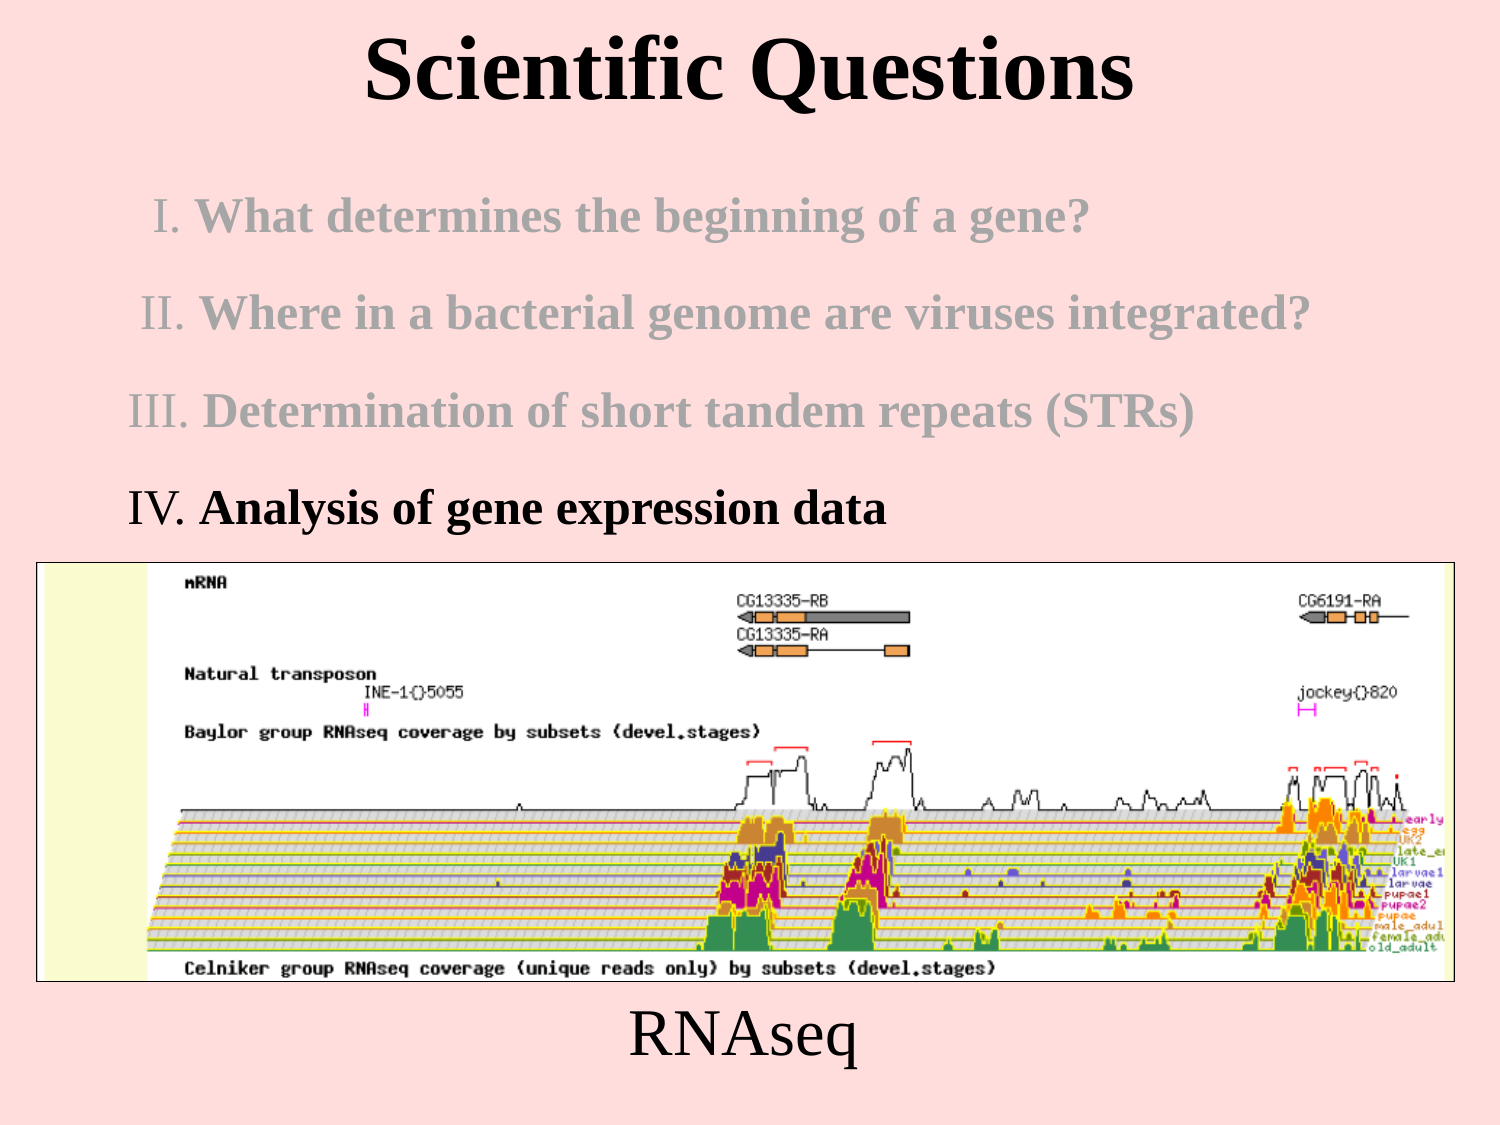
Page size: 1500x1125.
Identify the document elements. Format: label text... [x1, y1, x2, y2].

text_box Scientific Questions [87, 0, 1413, 125]
text_box I. What determines the beginning of a gene? II. Where in a bacterial genome are viruses integrated? III. Determination of short tandem repeats (STRs) IV. Analysis of gene expression data [99, 174, 1425, 560]
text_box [35, 562, 1455, 1078]
